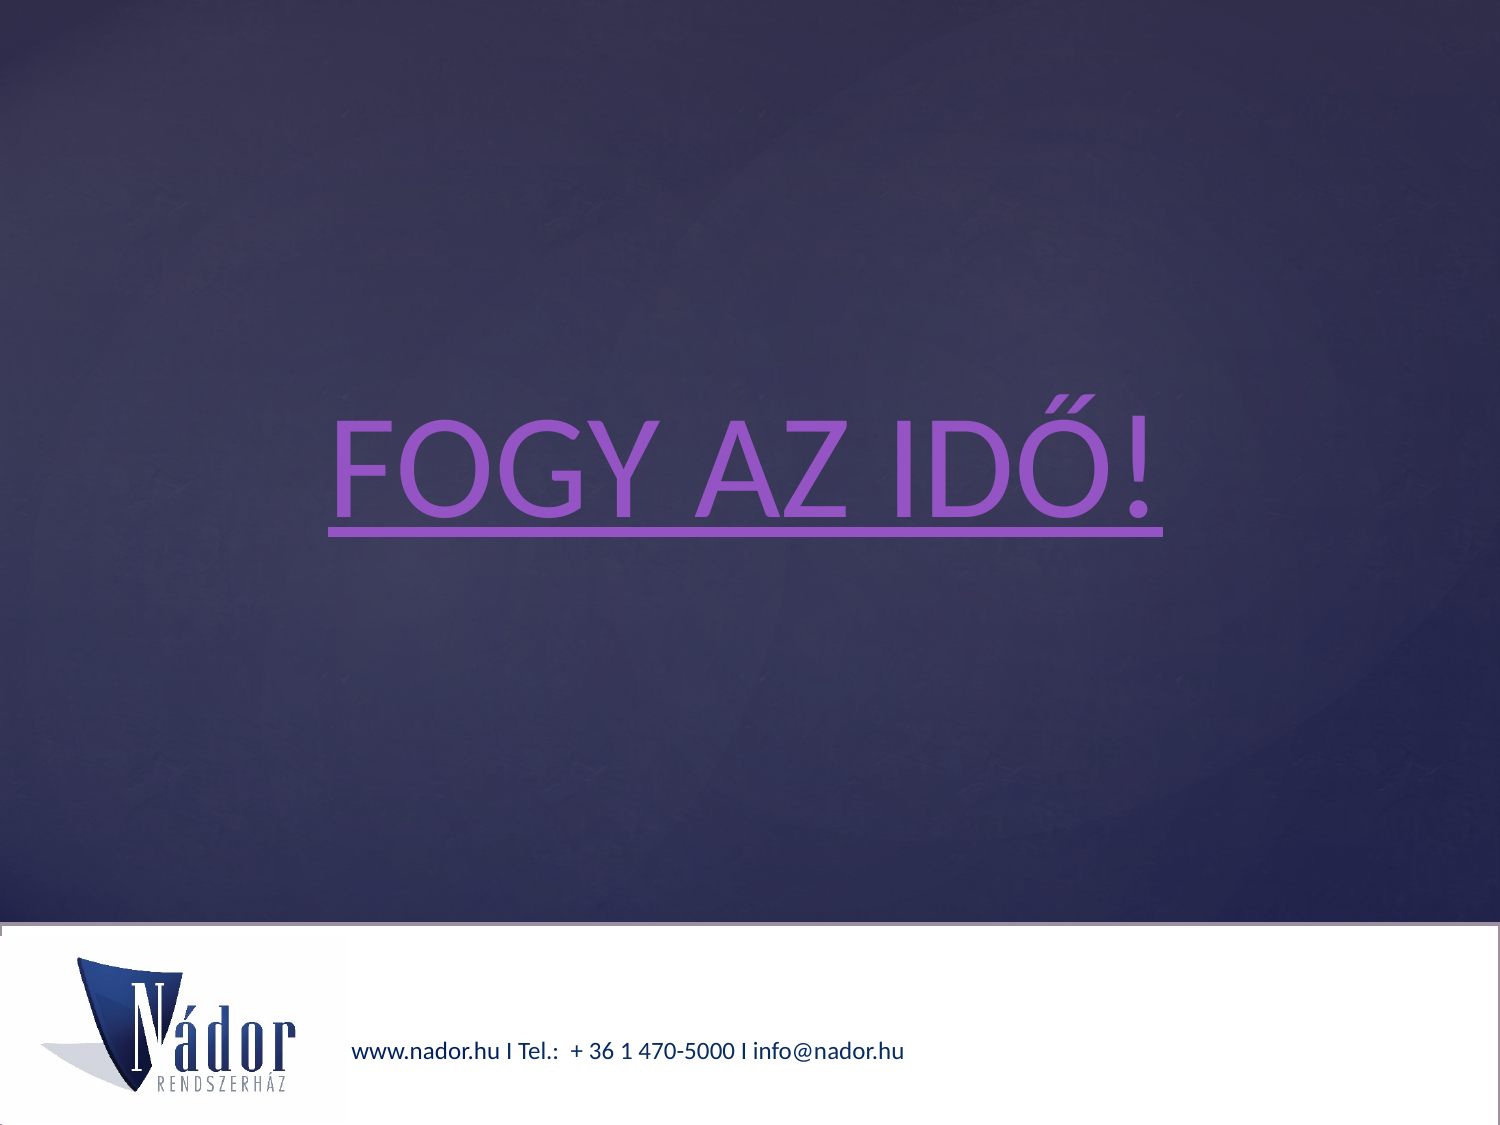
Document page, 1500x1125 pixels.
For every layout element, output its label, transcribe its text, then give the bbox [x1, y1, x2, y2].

text_box [0, 922, 1500, 1125]
picture [0, 935, 349, 1125]
list FOGY AZ IDŐ! [135, 314, 1353, 811]
text_box www.nador.hu I Tel.: + 36 1 470-5000 I info@nador.hu [357, 1027, 1317, 1073]
